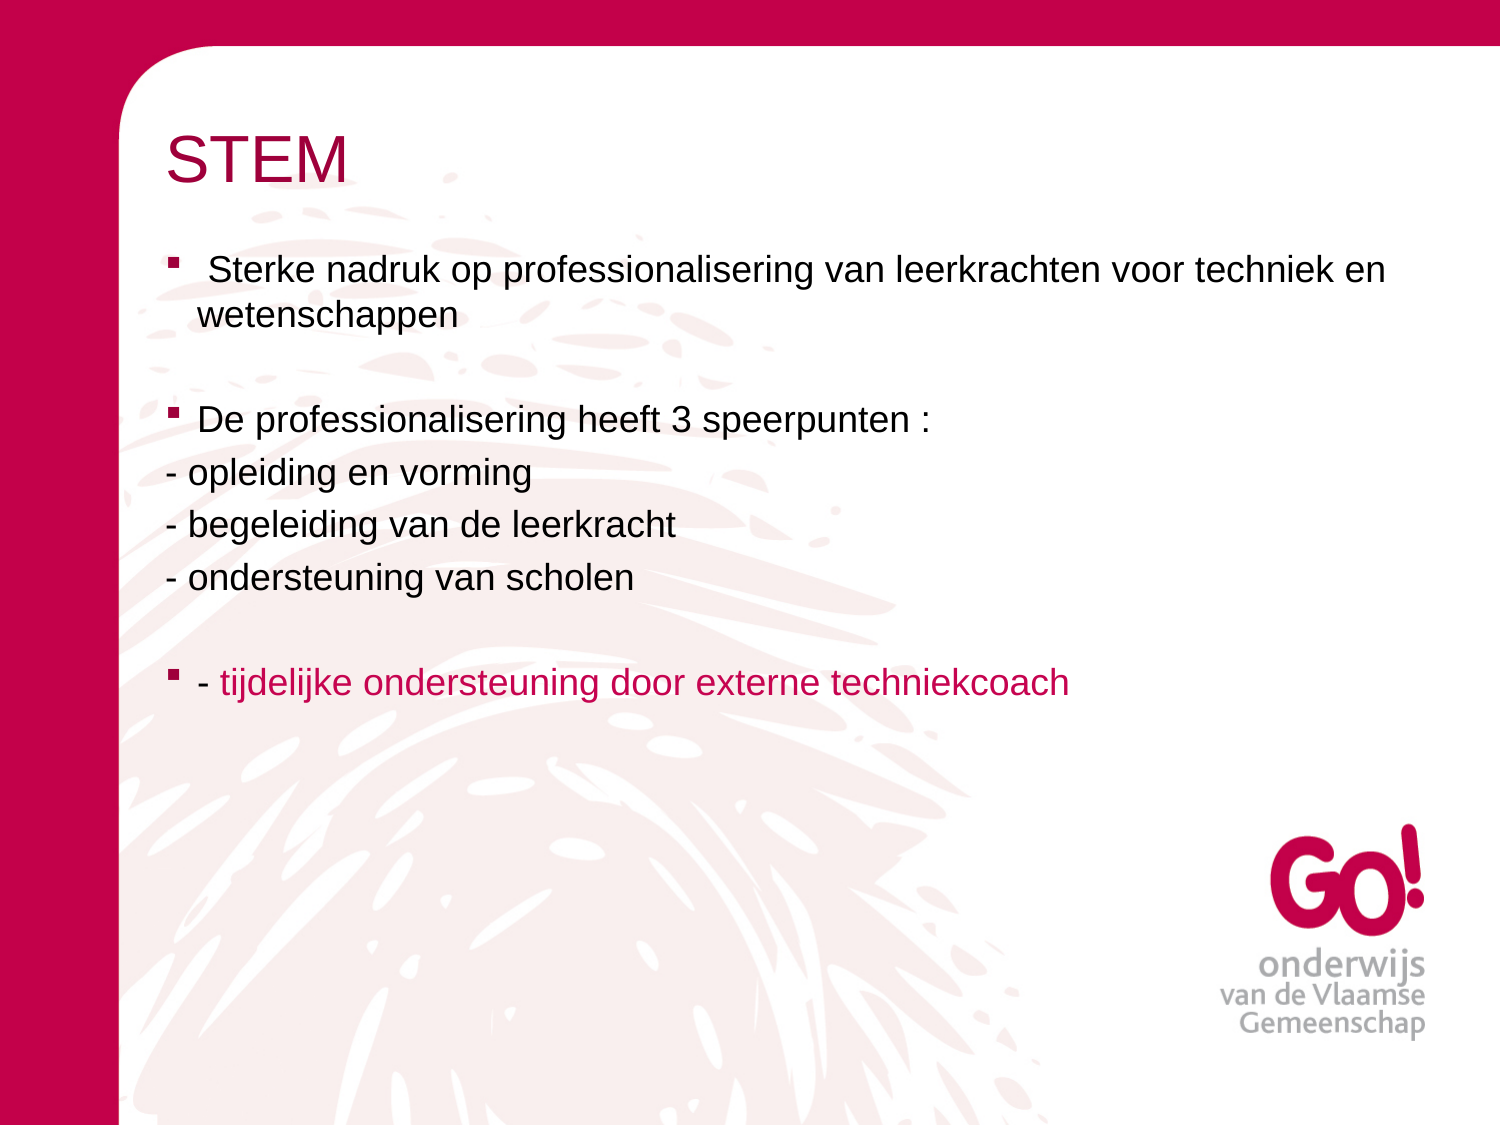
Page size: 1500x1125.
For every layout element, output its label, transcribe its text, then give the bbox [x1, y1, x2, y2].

title STEM [149, 87, 1426, 226]
list Sterke nadruk op professionalisering van leerkrachten voor techniek en wetenschappen De professionalisering heeft 3 speerpunten : - opleiding en vorming - begeleiding van de leerkracht - ondersteuning van scholen - tijdelijke ondersteuning door externe techniekcoach [149, 237, 1426, 938]
picture [0, 0, 1500, 1125]
